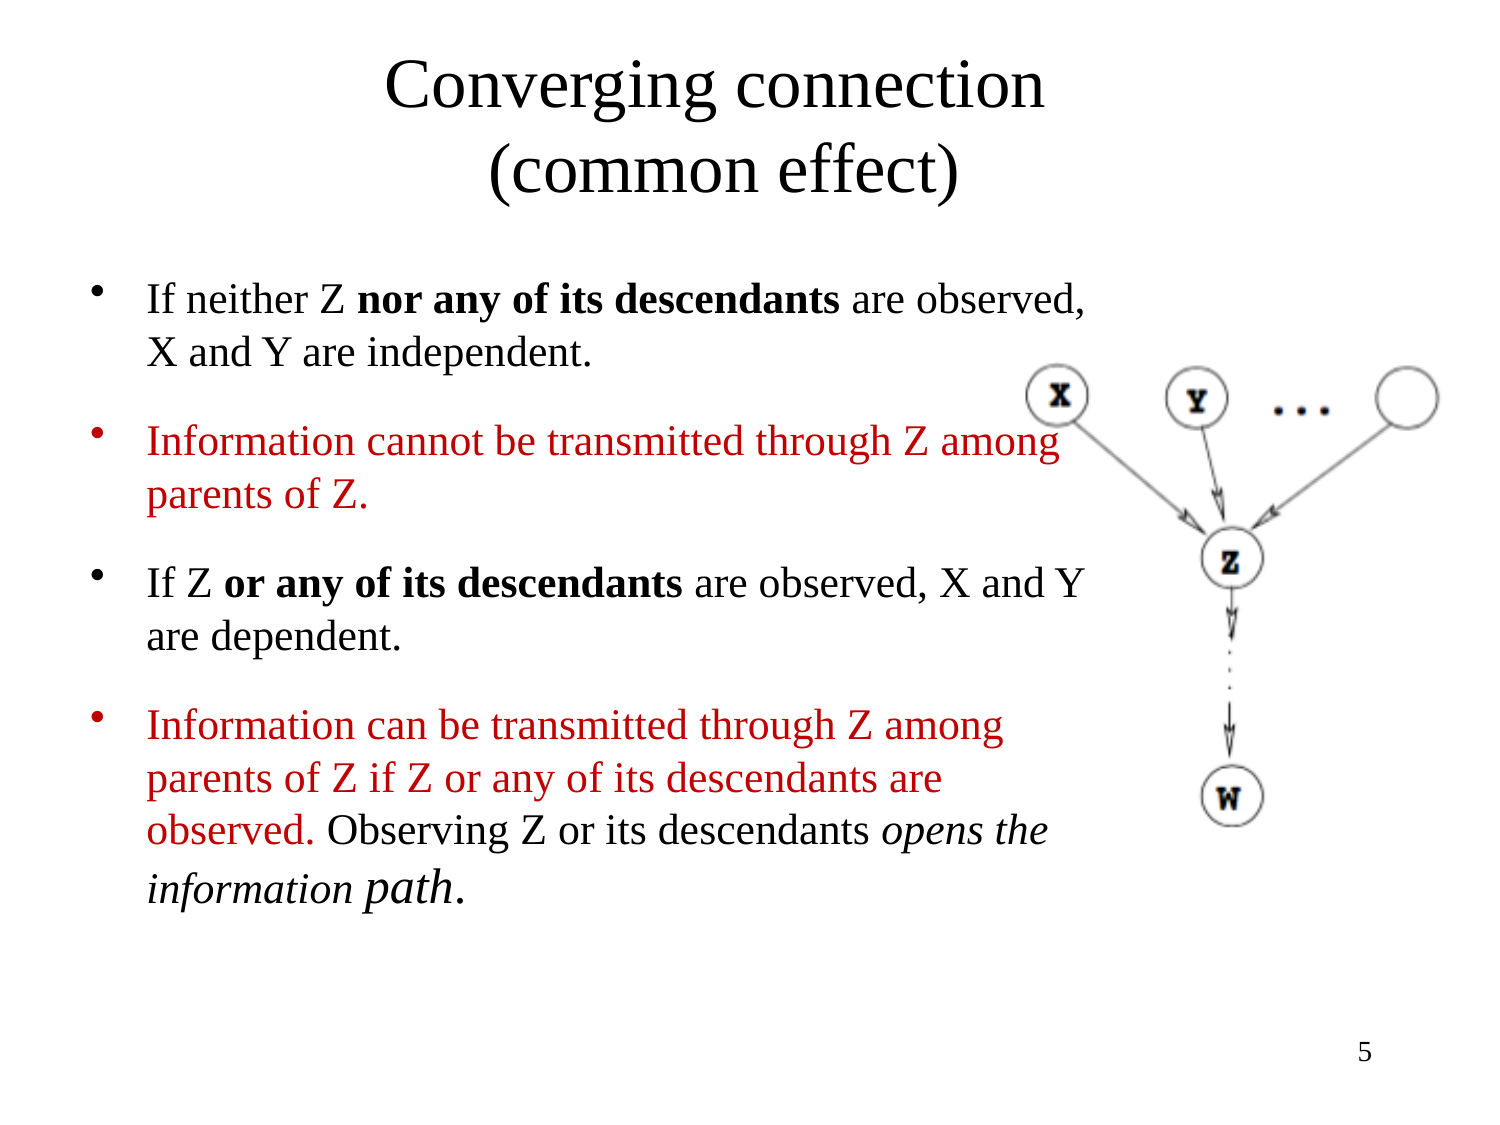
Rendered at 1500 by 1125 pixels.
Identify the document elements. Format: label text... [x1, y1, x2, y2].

picture [999, 312, 1463, 863]
list If neither Z nor any of its descendants are observed, X and Y are independent. Information cannot be transmitted through Z among parents of Z. If Z or any of its descendants are observed, X and Y are dependent. Information can be transmitted through Z among parents of Z if Z or any of its descendants are observed. Observing Z or its descendants opens the information path. [75, 262, 1107, 796]
title Converging connection (common effect) [75, 45, 1375, 200]
slide_number 5 [1074, 1024, 1388, 1101]
